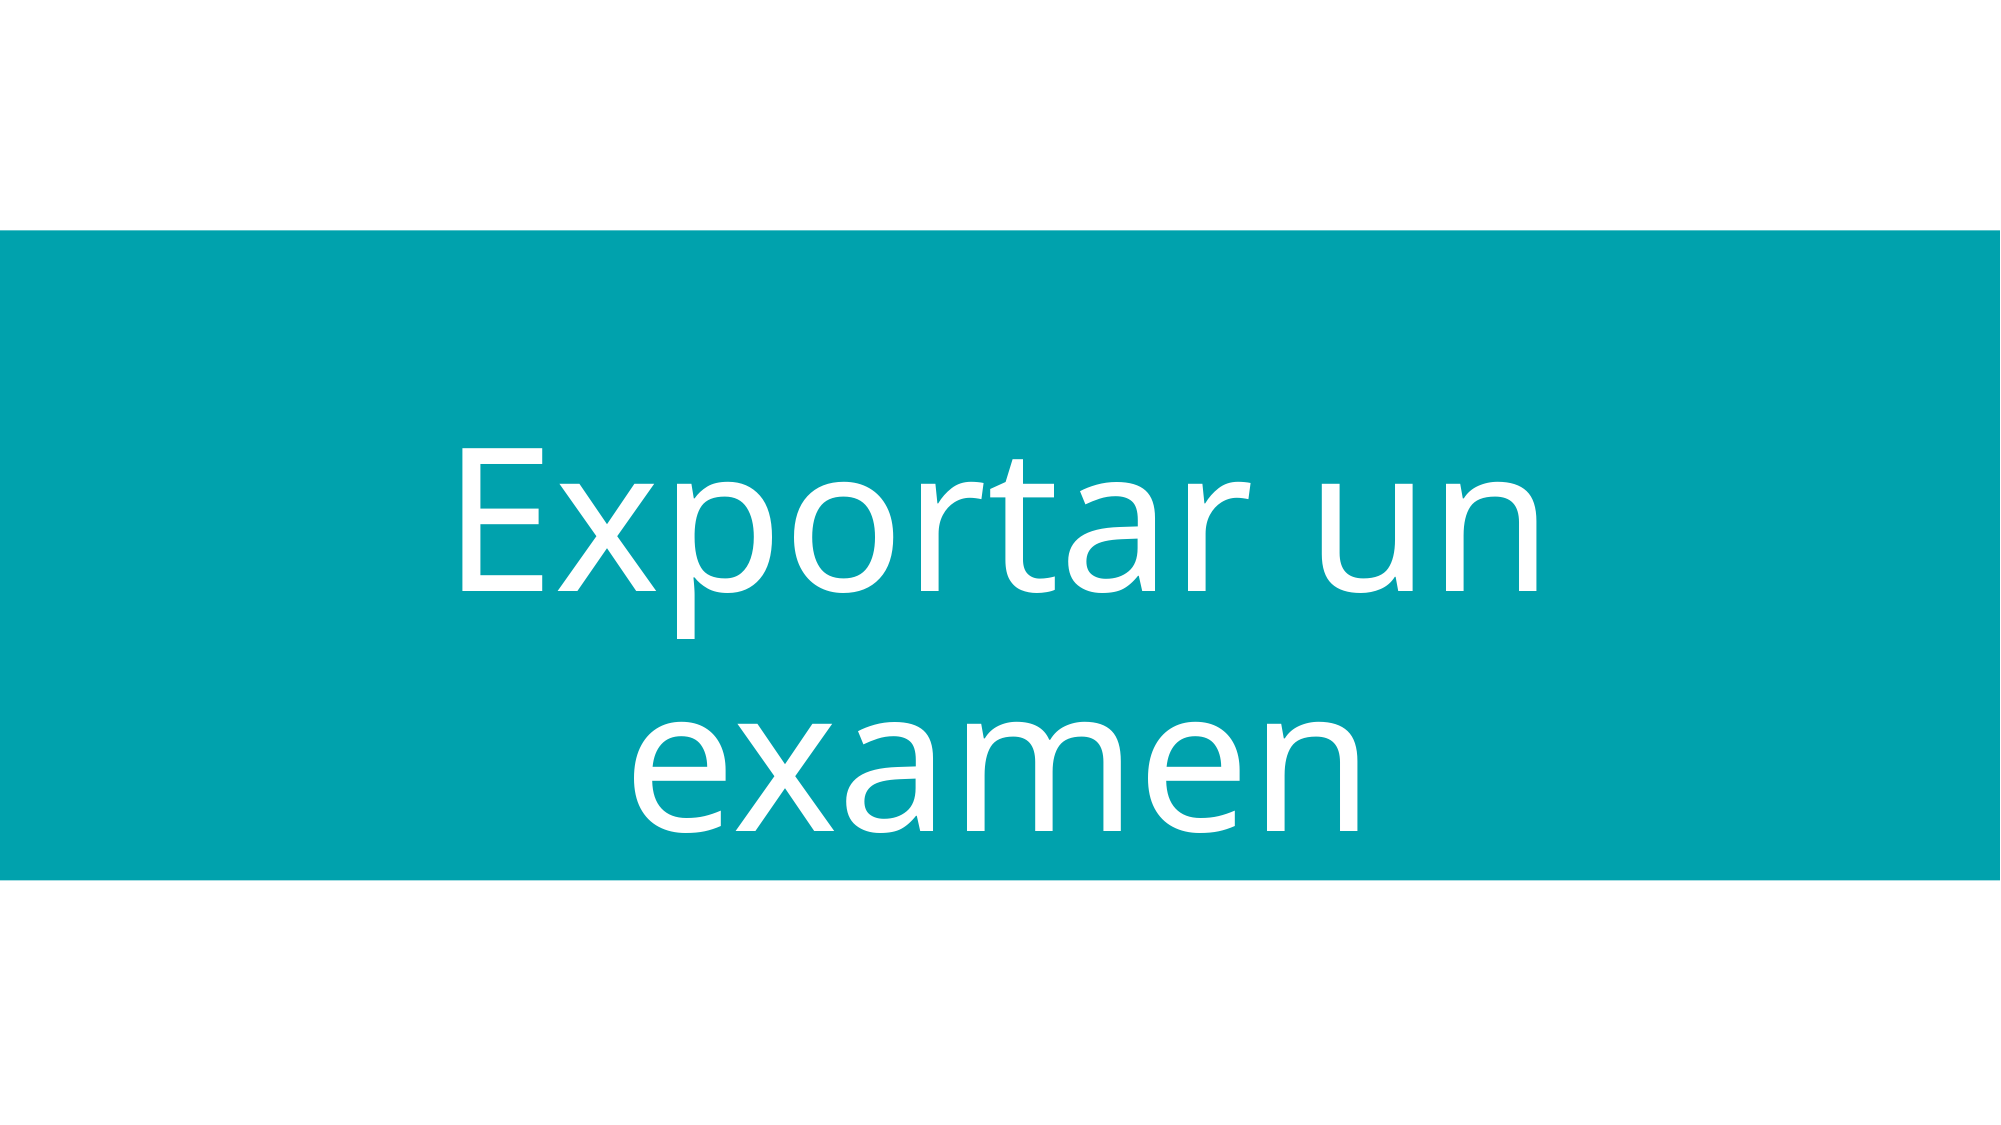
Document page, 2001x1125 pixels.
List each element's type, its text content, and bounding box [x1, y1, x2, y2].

text_box Exportar un examen [130, 383, 1867, 879]
text_box [0, 229, 2000, 881]
